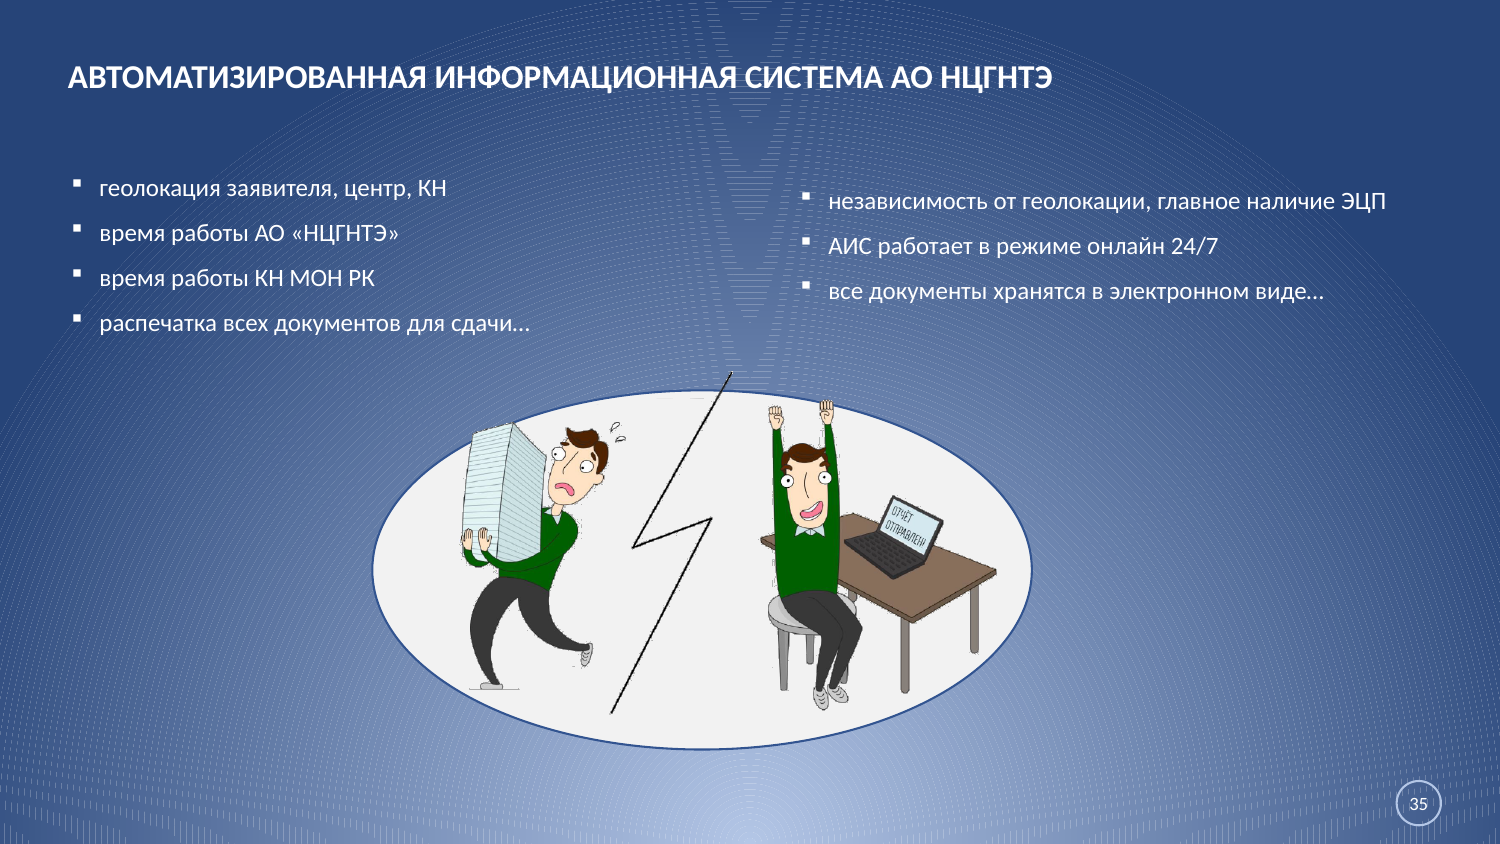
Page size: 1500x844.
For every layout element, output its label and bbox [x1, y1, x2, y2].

text_box [1396, 780, 1441, 826]
text_box [56, 149, 1441, 344]
text_box [56, 50, 1293, 102]
text_box [372, 371, 1032, 750]
